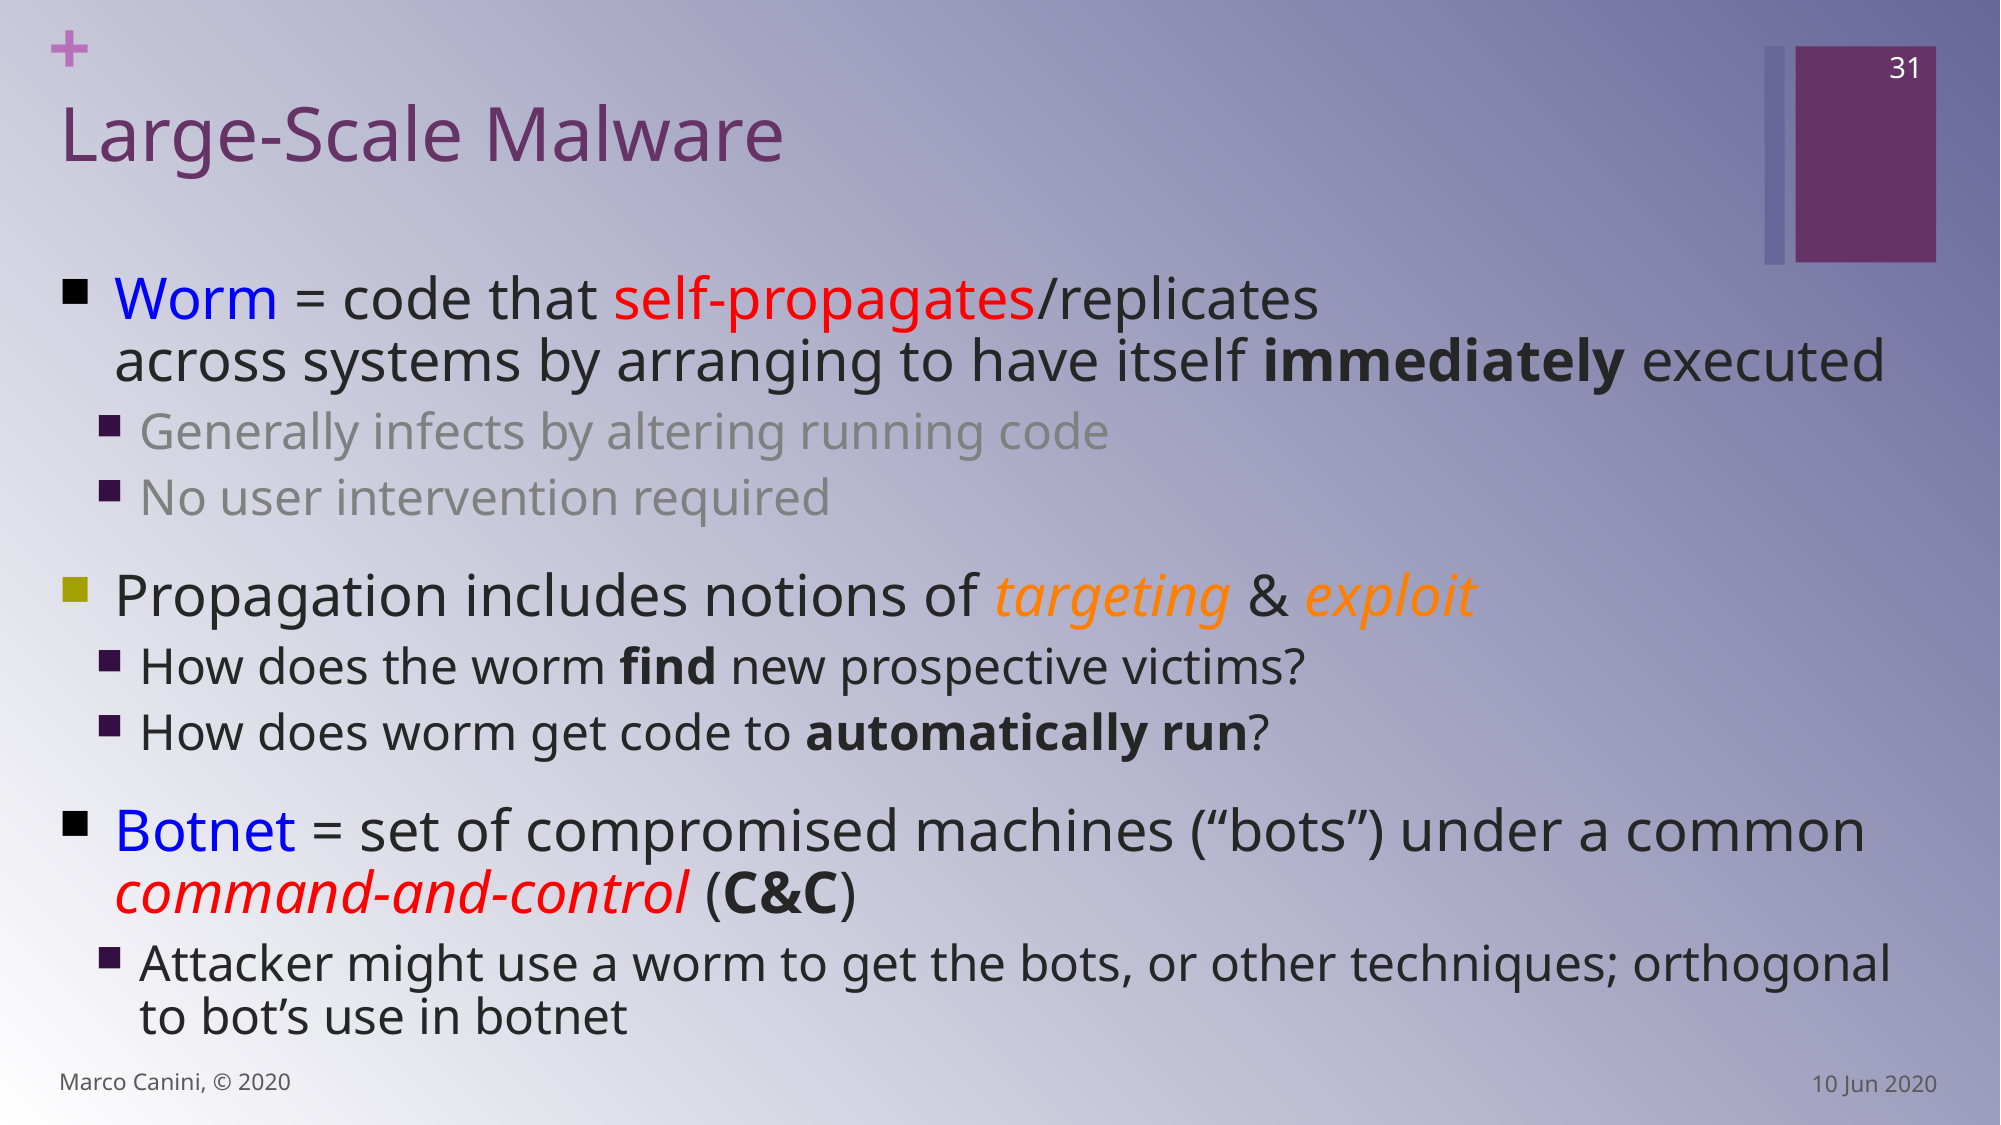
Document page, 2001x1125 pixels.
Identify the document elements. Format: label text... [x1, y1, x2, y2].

list Worm = code that self-propagates/replicates across systems by arranging to have itself immediately executed Generally infects by altering running code No user intervention required Propagation includes notions of targeting & exploit How does the worm find new prospective victims? How does worm get code to automatically run? Botnet = set of compromised machines (“bots”) under a common command-and-control (C&C) Attacker might use a worm to get the bots, or other techniques; orthogonal to bot’s use in botnet [44, 262, 1953, 1054]
slide_number 31 [1816, 39, 1938, 100]
footer Marco Canini, © 2020 [44, 1053, 1384, 1114]
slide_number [1486, 1053, 1953, 1114]
title Large-Scale Malware [44, 79, 1762, 262]
